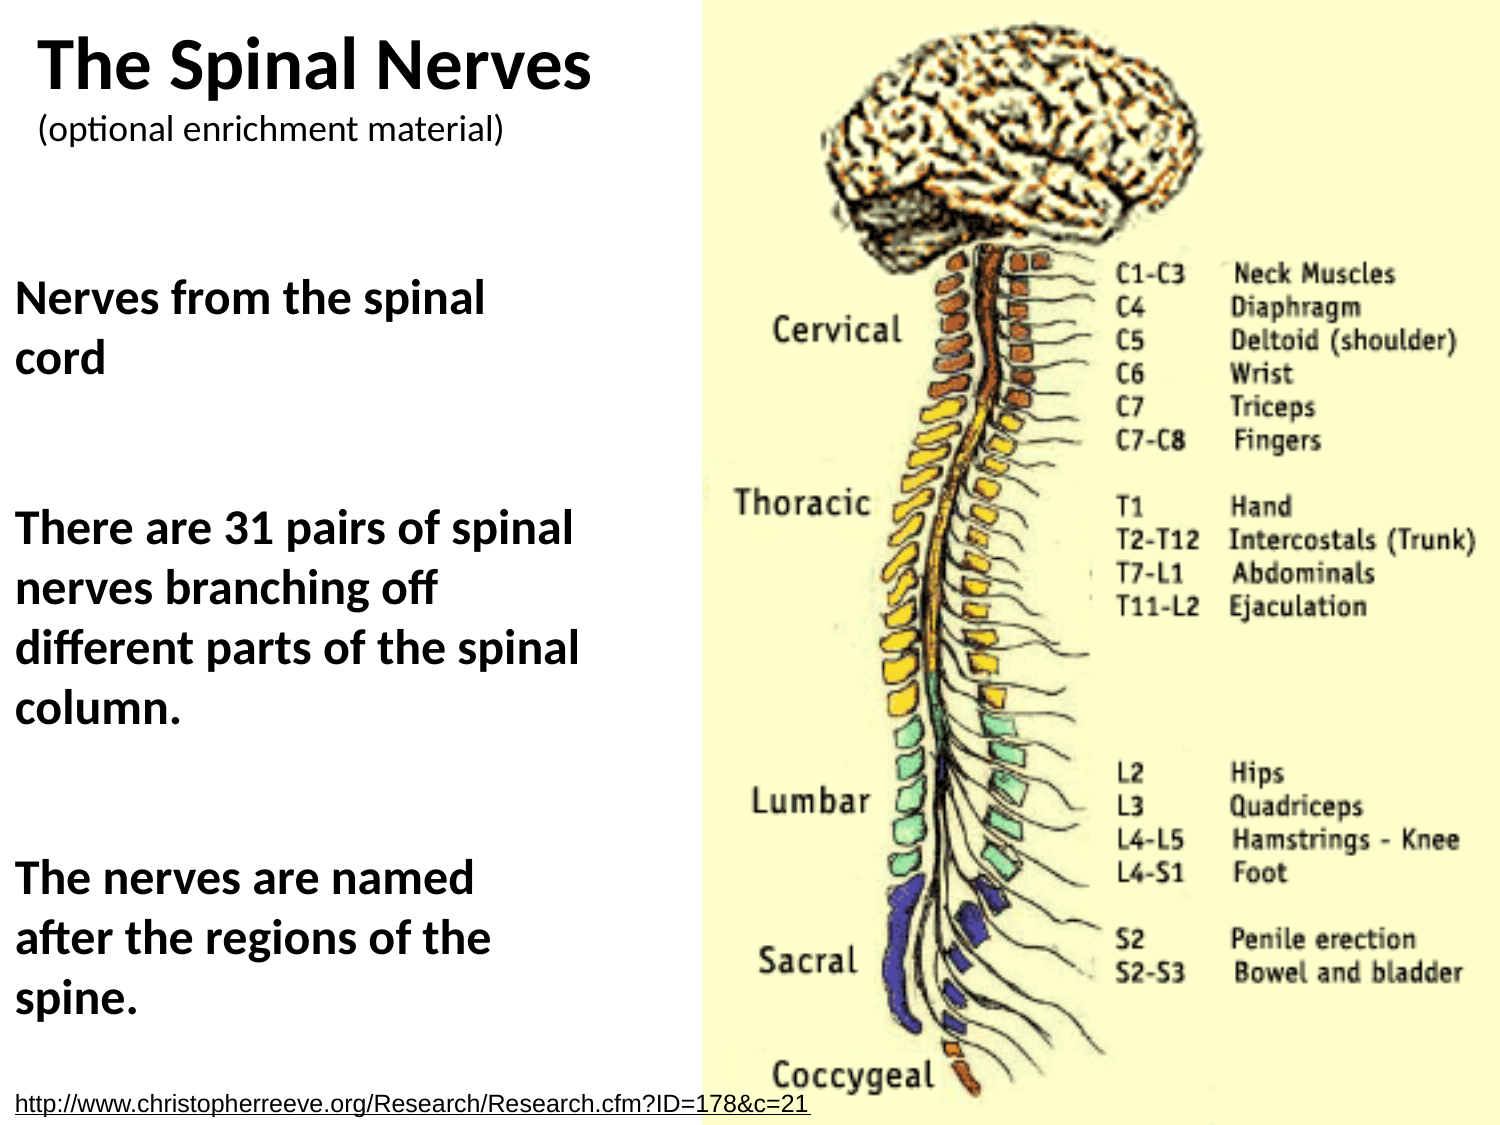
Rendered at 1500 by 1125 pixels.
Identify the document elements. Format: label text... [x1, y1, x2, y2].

text_box Nerves from the spinal cord There are 31 pairs of spinal nerves branching off different parts of the spinal column. The nerves are named after the regions of the spine. [0, 187, 597, 1033]
text_box The Spinal Nerves (optional enrichment material) [22, 6, 620, 157]
picture [701, 0, 1500, 1125]
text_box http://www.christopherreeve.org/Research/Research.cfm?ID=178&c=21 [0, 1079, 696, 1125]
